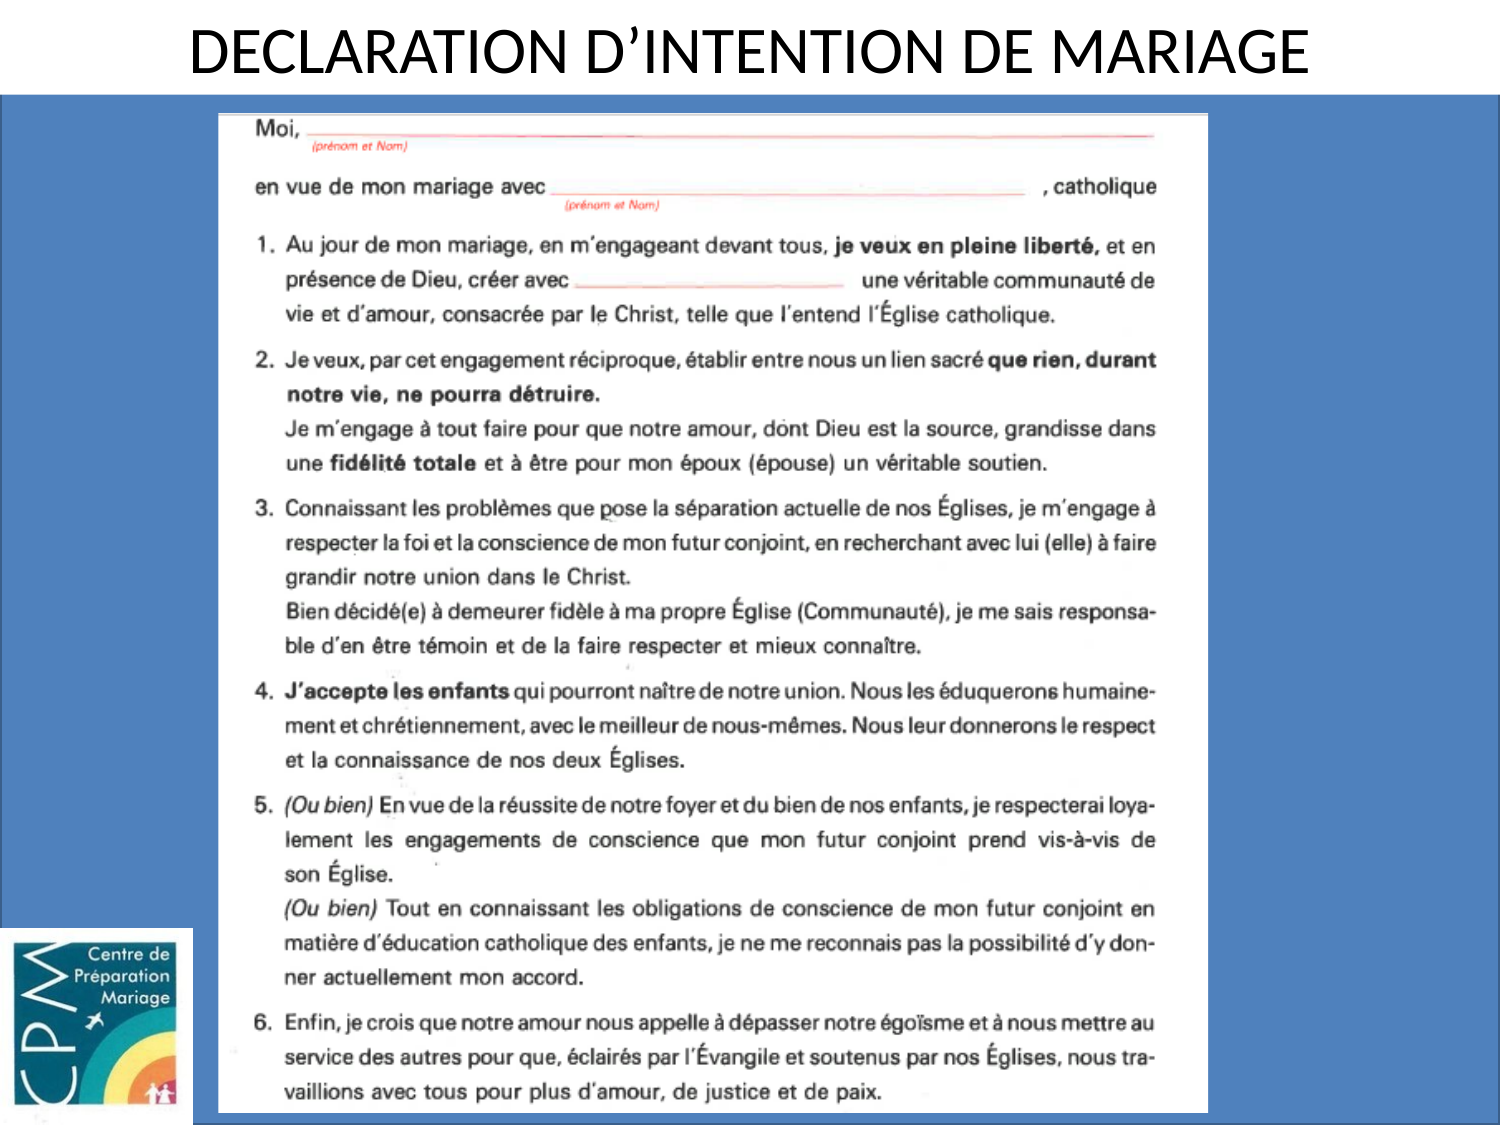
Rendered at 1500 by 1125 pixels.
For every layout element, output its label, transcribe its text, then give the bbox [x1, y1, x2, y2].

text_box DECLARATION D’INTENTION DE MARIAGE [0, 0, 1500, 95]
picture [218, 113, 1209, 1113]
text_box [0, 95, 1500, 1125]
picture [0, 928, 193, 1125]
